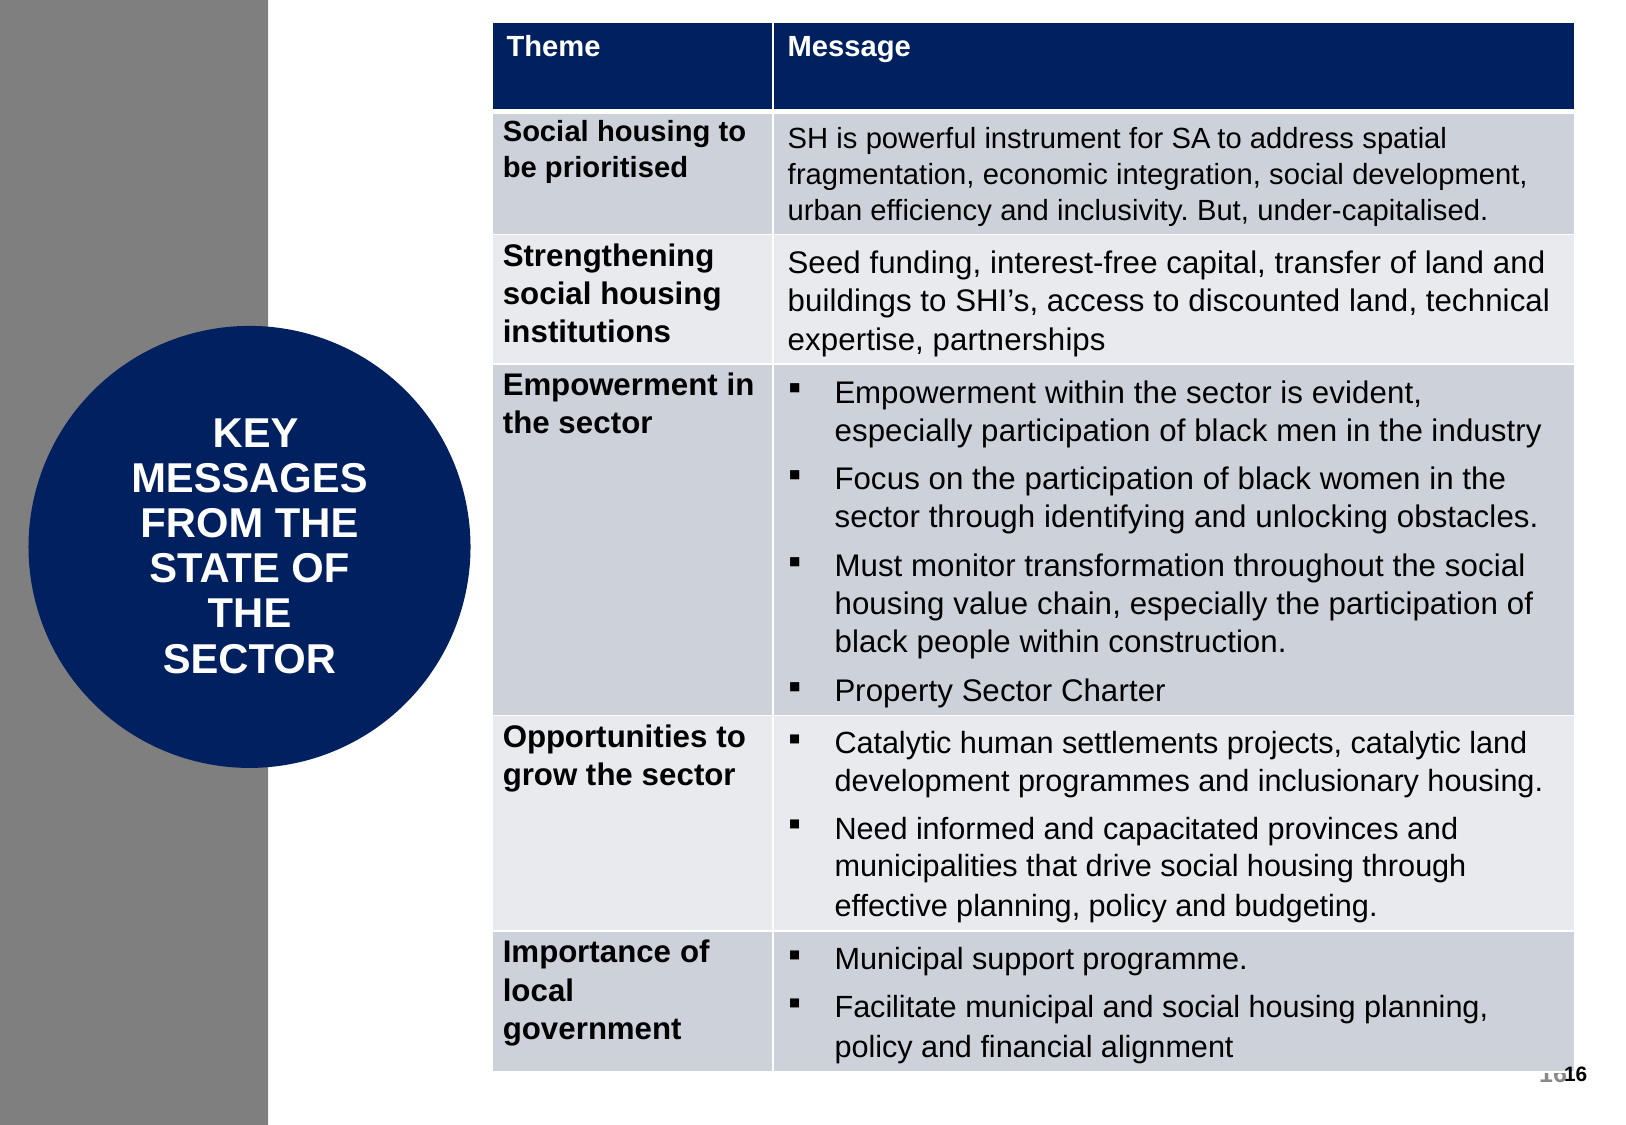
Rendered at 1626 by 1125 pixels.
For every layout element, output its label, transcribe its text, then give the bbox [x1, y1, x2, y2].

text_box KEY MESSAGES FROM THE STATE OF THE SECTOR [42, 340, 457, 754]
table_cell Strengthening social housing institutions [493, 235, 772, 363]
text_box [269, 0, 1625, 1125]
table_header Theme [493, 23, 772, 109]
table_cell Social housing to be prioritised [493, 114, 772, 234]
table_cell Seed funding, interest-free capital, transfer of land and buildings to SHI’s, access to discounted land, technical expertise, partnerships [774, 235, 1574, 363]
table_cell Catalytic human settlements projects, catalytic land development programmes and inclusionary housing. Need informed and capacitated provinces and municipalities that drive social housing through effective planning, policy and budgeting. [774, 716, 1574, 930]
table_cell Empowerment in the sector [493, 365, 772, 715]
table_cell Empowerment within the sector is evident, especially participation of black men in the industry Focus on the participation of black women in the sector through identifying and unlocking obstacles. Must monitor transformation throughout the social housing value chain, especially the participation of black people within construction. Property Sector Charter [774, 365, 1574, 715]
table_cell Importance of local government [493, 932, 772, 1071]
table_cell Opportunities to grow the sector [493, 716, 772, 930]
table_cell SH is powerful instrument for SA to address spatial fragmentation, economic integration, social development, urban efficiency and inclusivity. But, under-capitalised. [774, 114, 1574, 234]
table_header Message [774, 23, 1574, 109]
table_cell Municipal support programme. Facilitate municipal and social housing planning, policy and financial alignment [774, 932, 1574, 1071]
text_box 16 [1236, 1042, 1602, 1103]
text_box [0, 0, 269, 1125]
